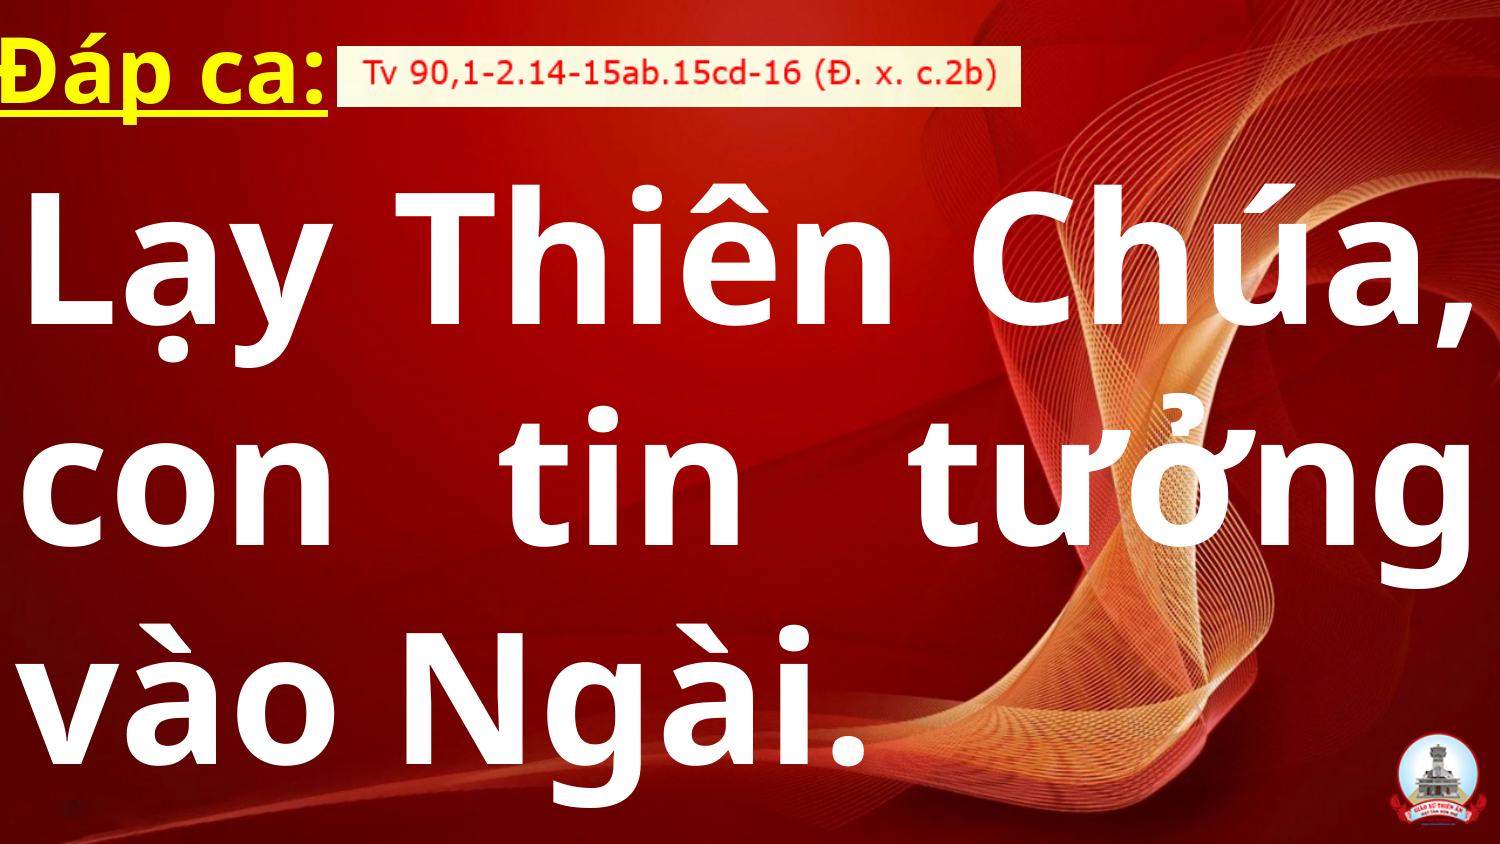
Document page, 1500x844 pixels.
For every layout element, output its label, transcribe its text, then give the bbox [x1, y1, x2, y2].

picture [0, 0, 1500, 134]
text_box Đáp ca: [0, 4, 343, 129]
subtitle Lạy Thiên Chúa, con tin tưởng vào Ngài. [0, 134, 1500, 844]
